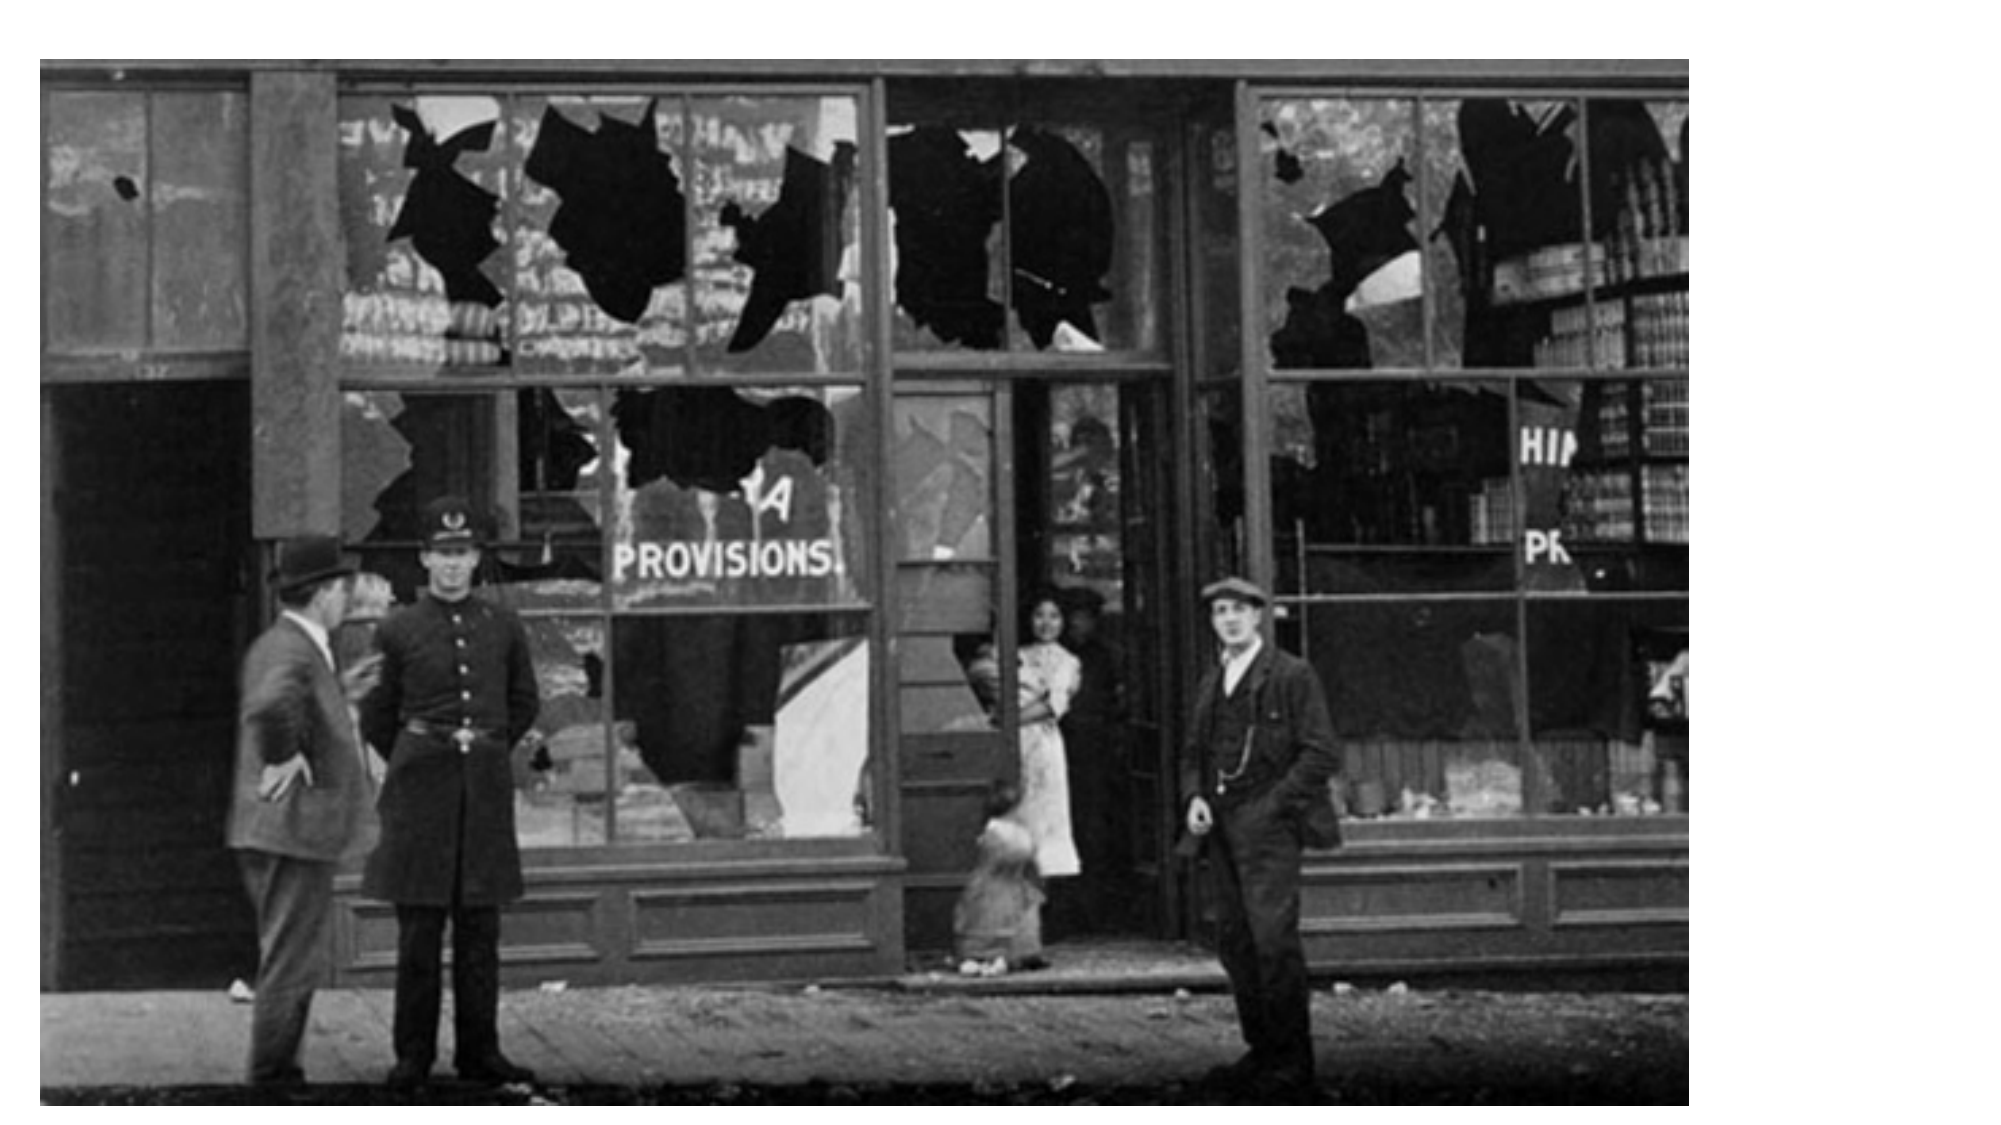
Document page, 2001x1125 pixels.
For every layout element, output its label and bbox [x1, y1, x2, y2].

list [40, 59, 1689, 1106]
